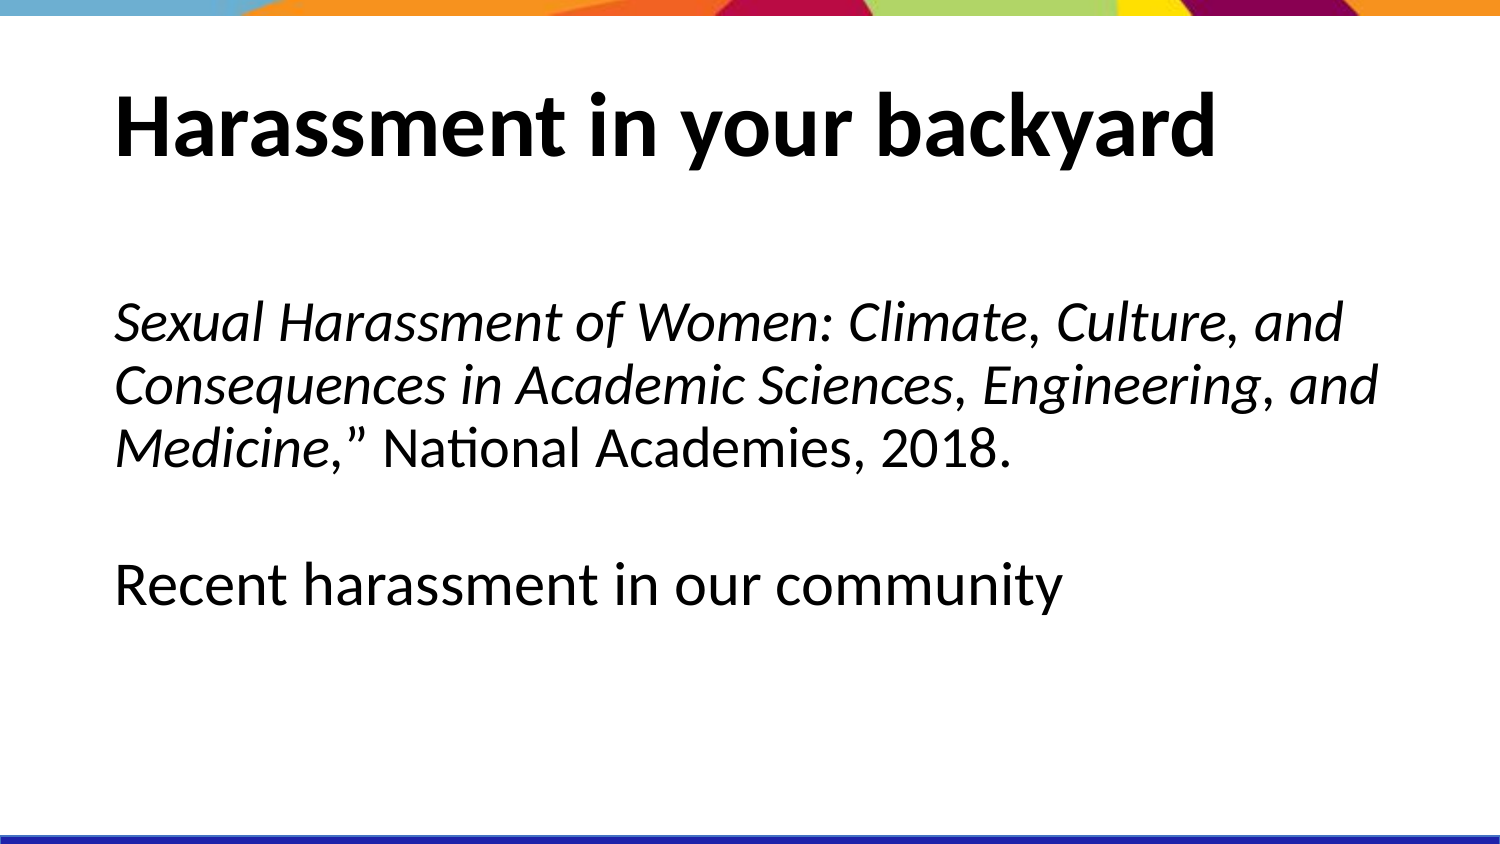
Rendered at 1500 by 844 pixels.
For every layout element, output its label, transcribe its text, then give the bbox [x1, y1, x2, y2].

list Sexual Harassment of Women: Climate, Culture, and Consequences in Academic Sciences, Engineering, and Medicine,” National Academies, 2018. Recent harassment in our community [103, 224, 1397, 760]
picture [0, 0, 1500, 16]
title Harassment in your backyard [103, 44, 1397, 208]
